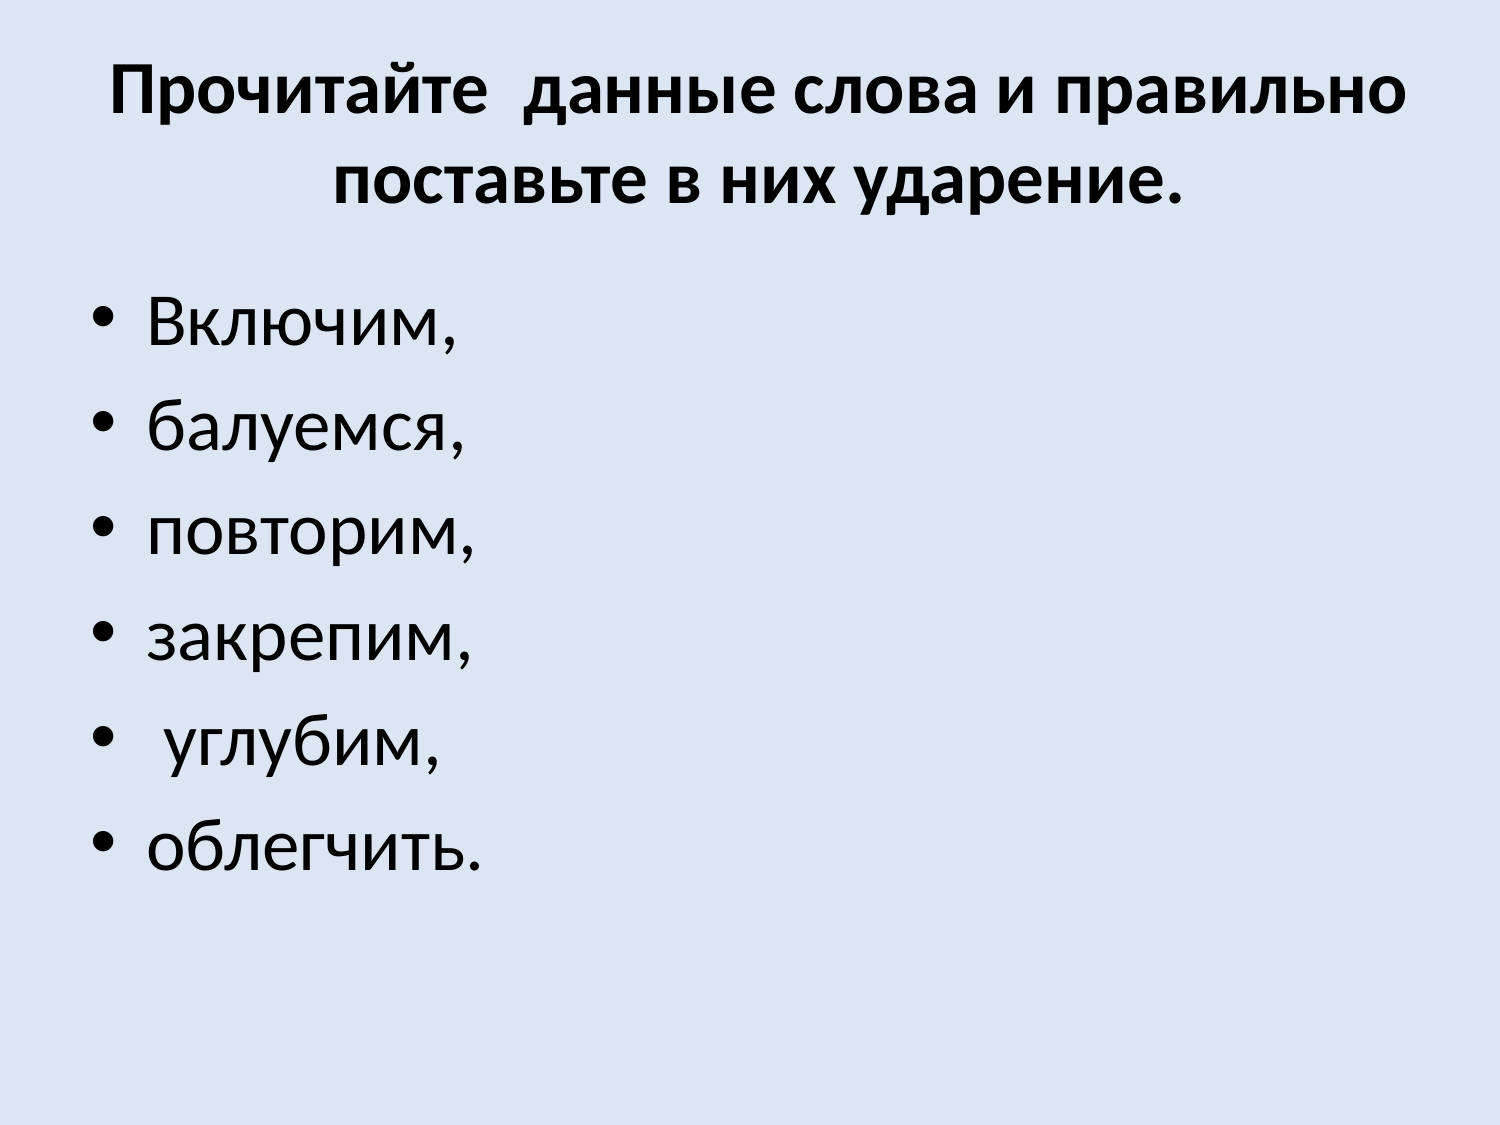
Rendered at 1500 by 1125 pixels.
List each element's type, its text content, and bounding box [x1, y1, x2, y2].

title Прочитайте данные слова и правильно поставьте в них ударение. [93, 23, 1425, 235]
list Включим, балуемся, повторим, закрепим, углубим, облегчить. [75, 262, 1425, 1005]
